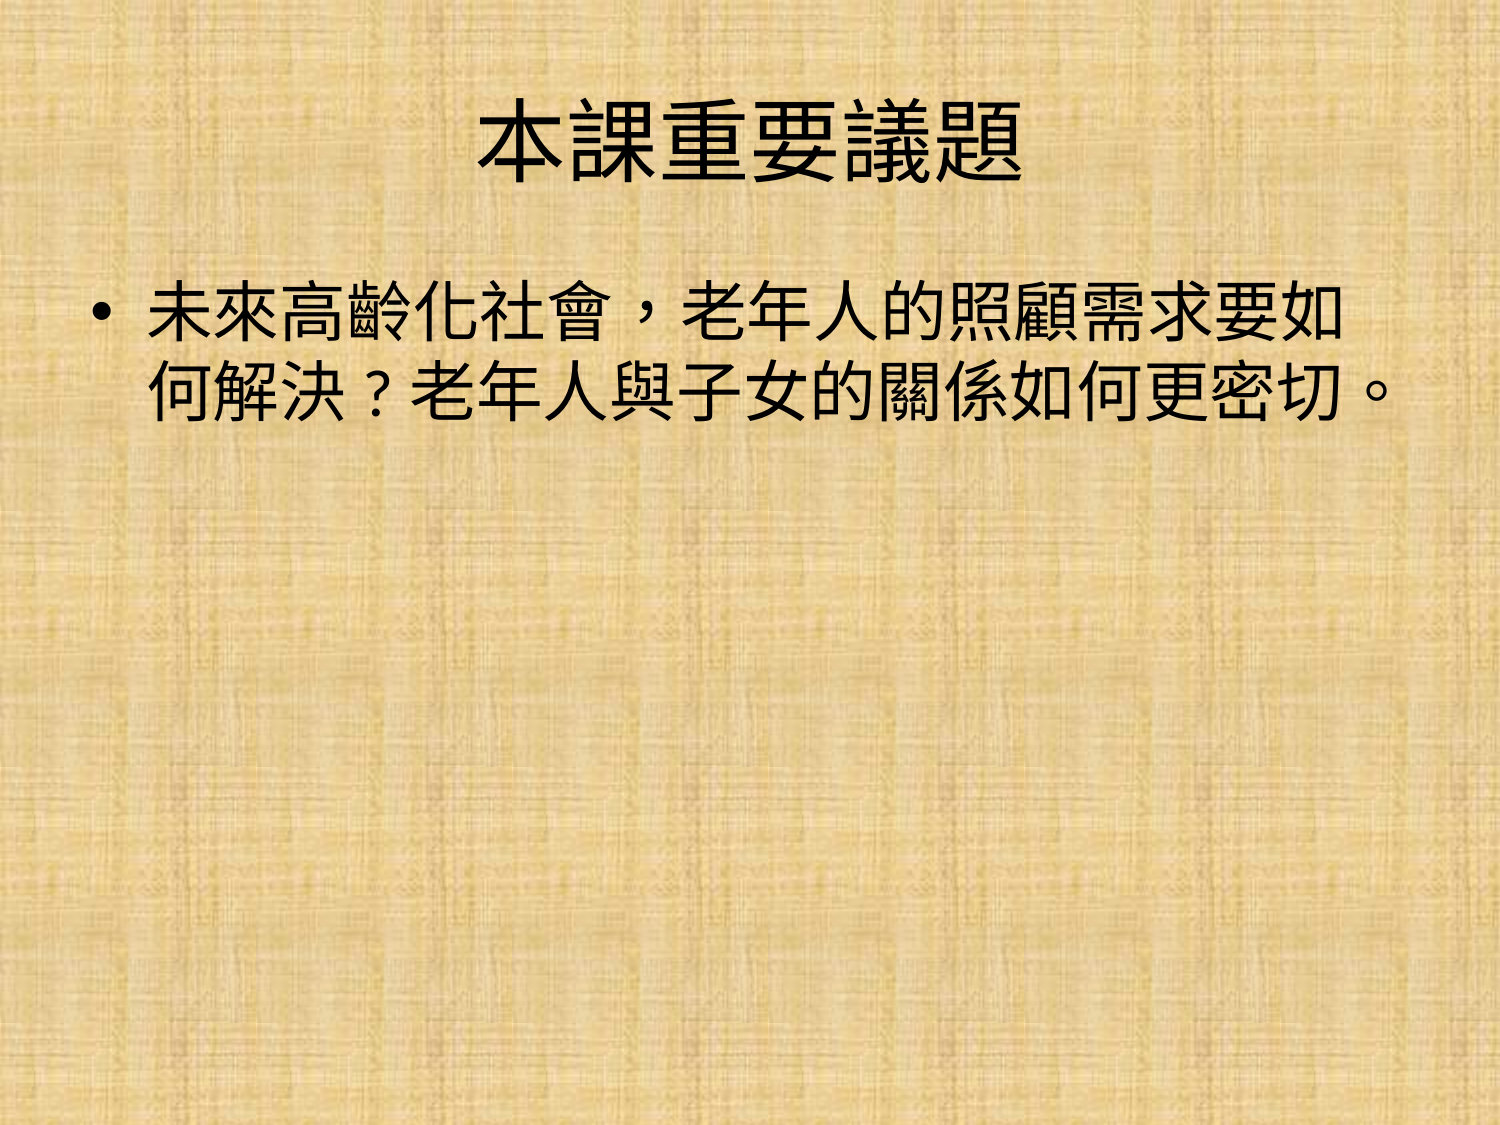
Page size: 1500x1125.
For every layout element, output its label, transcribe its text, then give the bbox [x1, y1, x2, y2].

list 未來高齡化社會，老年人的照顧需求要如何解決?老年人與子女的關係如何更密切。 [75, 262, 1425, 1005]
picture [0, 0, 1500, 1125]
title 本課重要議題 [75, 45, 1425, 233]
